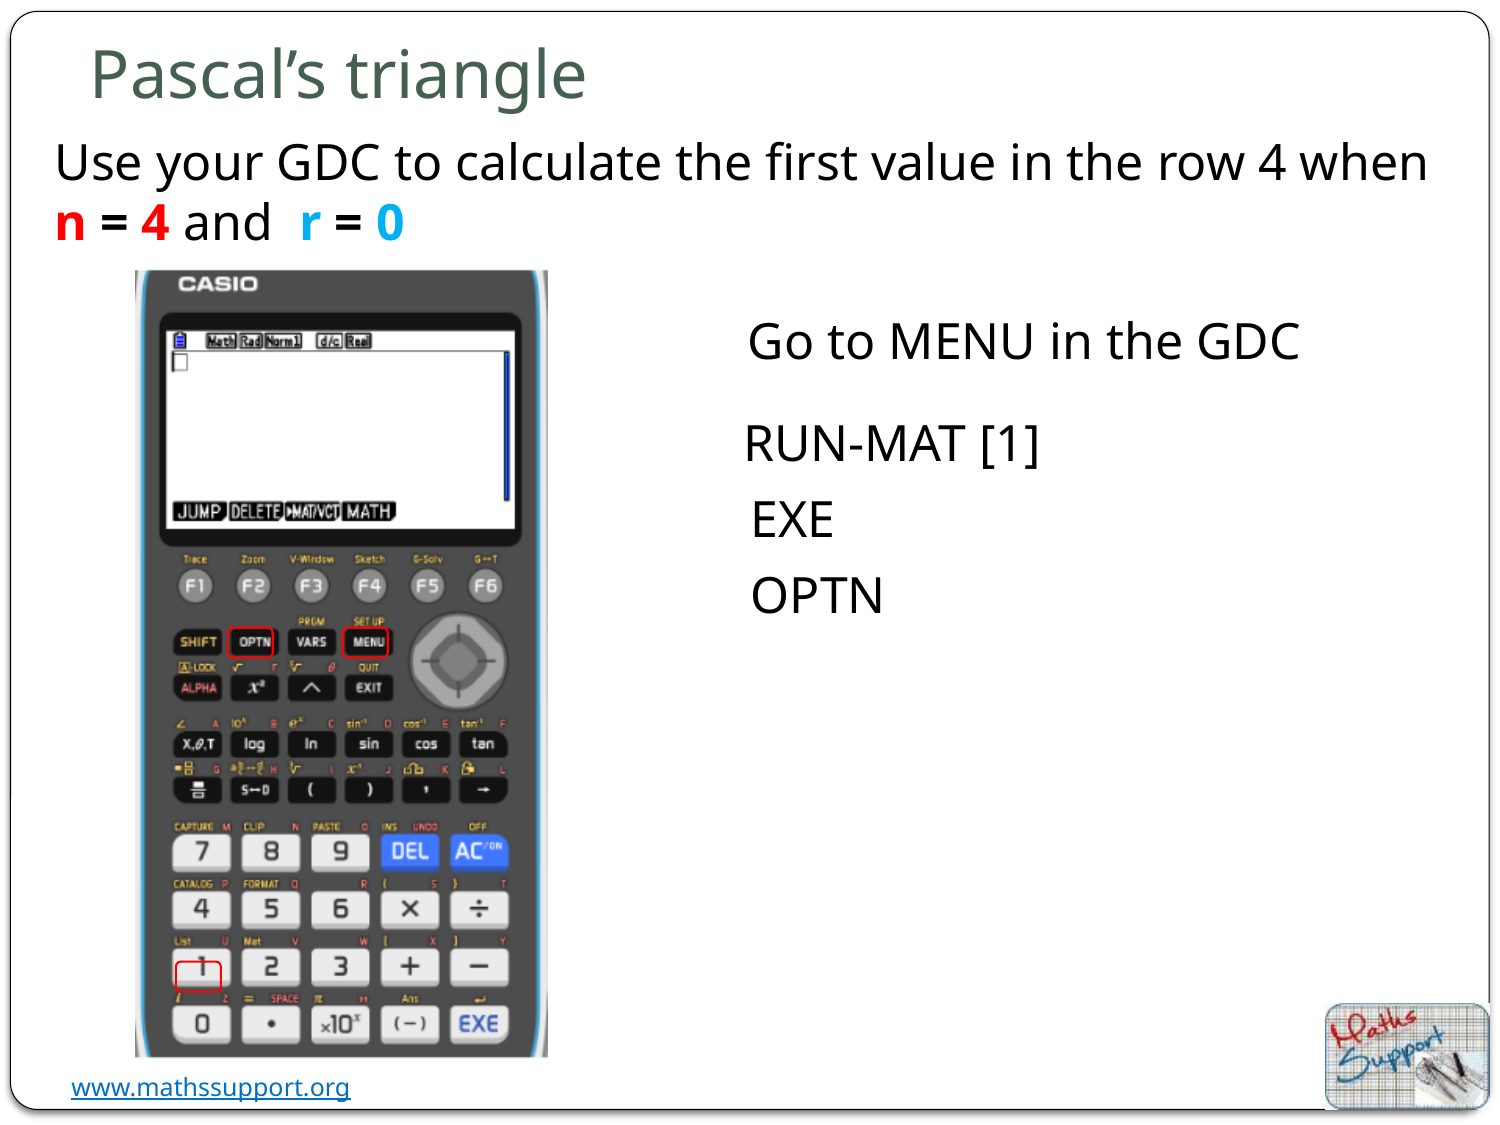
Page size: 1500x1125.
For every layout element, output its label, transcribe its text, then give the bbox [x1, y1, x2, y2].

text_box RUN-MAT [1] [728, 404, 1103, 480]
text_box Pascal’s triangle [74, 24, 1350, 132]
text_box Use your GDC to calculate the first value in the row 4 when n = 4 and r = 0 [39, 122, 1449, 258]
text_box EXE [736, 480, 851, 556]
picture [1325, 1003, 1490, 1110]
text_box OPTN [736, 556, 901, 632]
picture [134, 269, 549, 1060]
text_box Go to MENU in the GDC [733, 302, 1316, 377]
